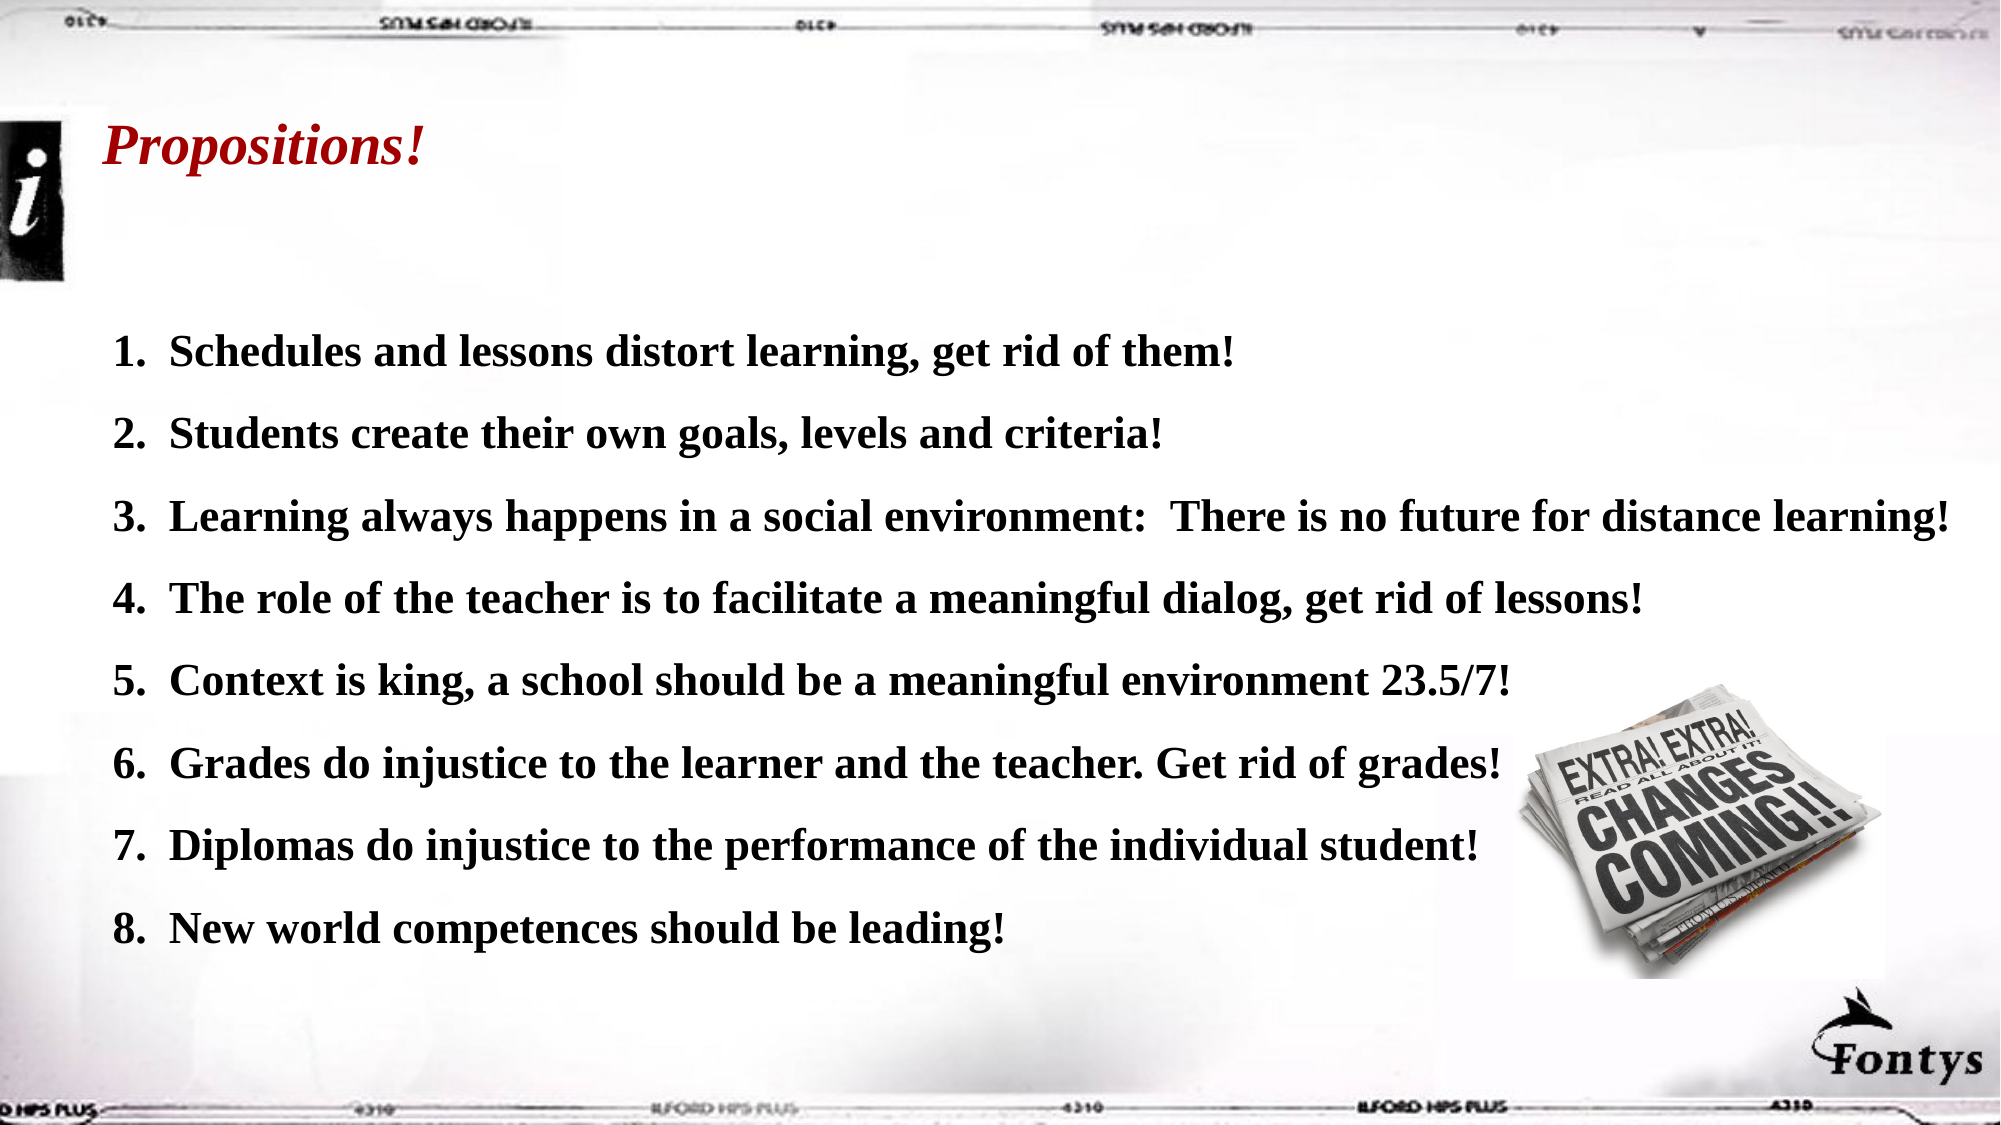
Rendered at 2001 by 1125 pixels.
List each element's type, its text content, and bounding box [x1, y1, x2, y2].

text_box Schedules and lessons distort learning, get rid of them! Students create their own goals, levels and criteria! Learning always happens in a social environment: There is no future for distance learning! The role of the teacher is to facilitate a meaningful dialog, get rid of lessons! Context is king, a school should be a meaningful environment 23.5/7! Grades do injustice to the learner and the teacher. Get rid of grades! Diplomas do injustice to the performance of the individual student! New world competences should be leading! [97, 285, 1967, 1005]
picture [0, 0, 2001, 1125]
text_box Propositions! [88, 99, 1668, 184]
